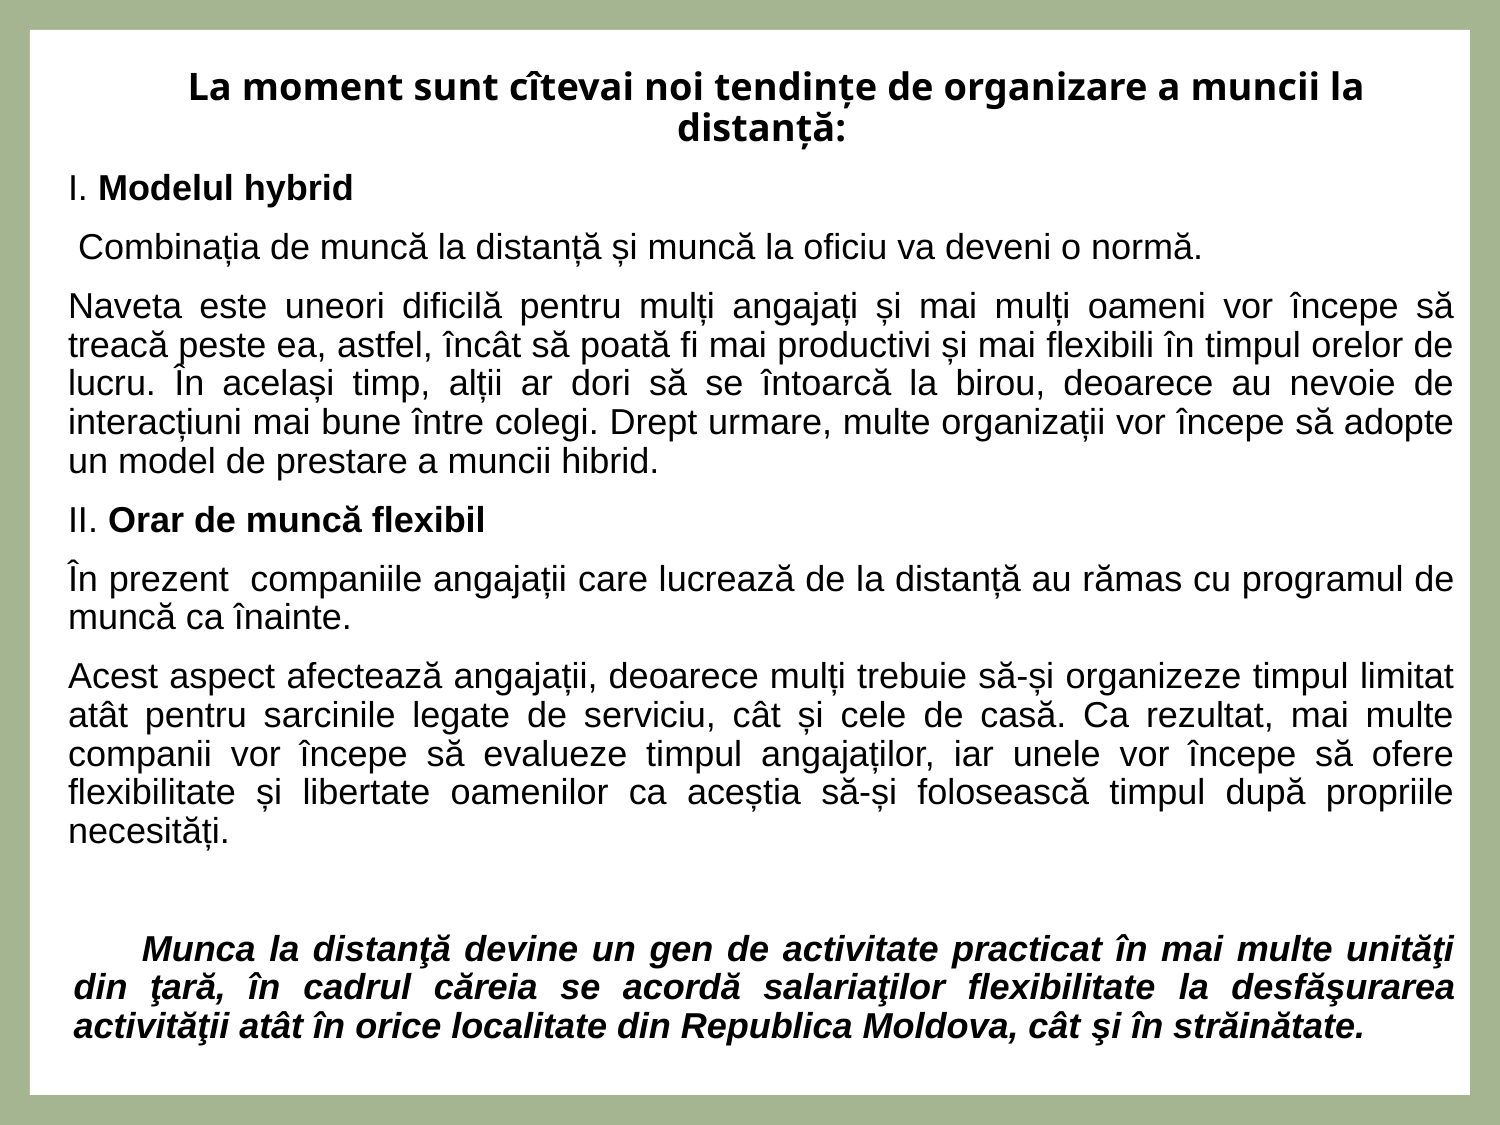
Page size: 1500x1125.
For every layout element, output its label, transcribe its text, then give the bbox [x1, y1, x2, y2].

list La moment sunt cîtevai noi tendințe de organizare a muncii la distanță: I. Modelul hybrid Combinația de muncă la distanță și muncă la oficiu va deveni o normă. Naveta este uneori dificilă pentru mulți angajați și mai mulți oameni vor începe să treacă peste ea, astfel, încât să poată fi mai productivi și mai flexibili în timpul orelor de lucru. În același timp, alții ar dori să se întoarcă la birou, deoarece au nevoie de interacțiuni mai bune între colegi. Drept urmare, multe organizații vor începe să adopte un model de prestare a muncii hibrid. II. Orar de muncă flexibil În prezent companiile angajații care lucrează de la distanță au rămas cu programul de muncă ca înainte. Acest aspect afectează angajații, deoarece mulți trebuie să-și organizeze timpul limitat atât pentru sarcinile legate de serviciu, cât și cele de casă. Ca rezultat, mai multe companii vor începe să evalueze timpul angajaților, iar unele vor începe să ofere flexibilitate și libertate oamenilor ca aceștia să-și folosească timpul după propriile necesități. Munca la distanţă devine un gen de activitate practicat în mai multe unităţi din ţară, în cadrul căreia se acordă salariaţilor flexibilitate la desfăşurarea activităţii atât în orice localitate din Republica Moldova, cât şi în străinătate. [53, 60, 1471, 1065]
